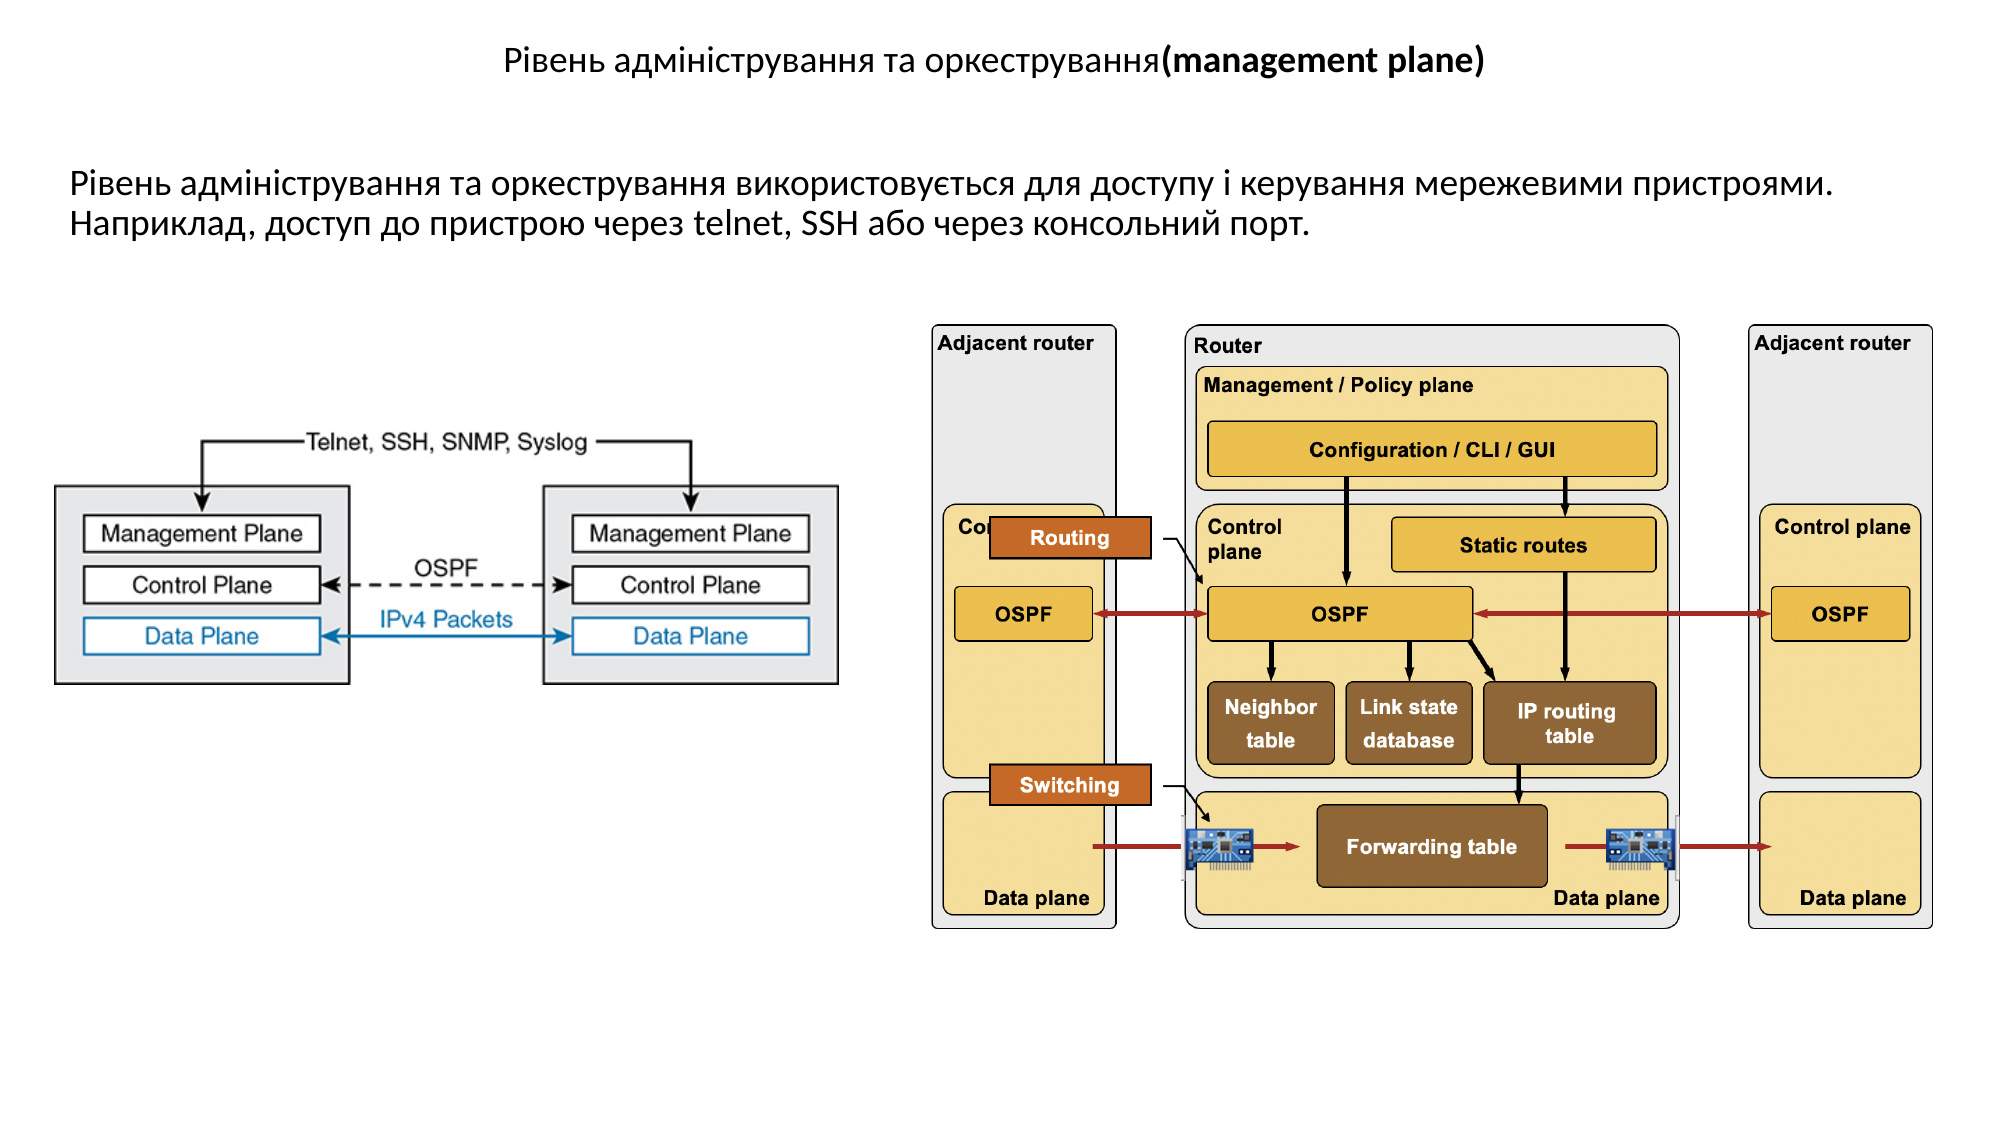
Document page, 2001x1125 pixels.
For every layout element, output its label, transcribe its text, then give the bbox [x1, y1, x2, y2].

picture [54, 430, 839, 685]
picture [929, 324, 1935, 931]
list Рівень адміністрування та оркестрування(management plane) Рівень адміністрування та оркестрування використовується для доступу і керування мережевими пристроями. Наприклад, доступ до пристрою через telnet, SSH або через консольний порт. [54, 32, 1935, 1085]
